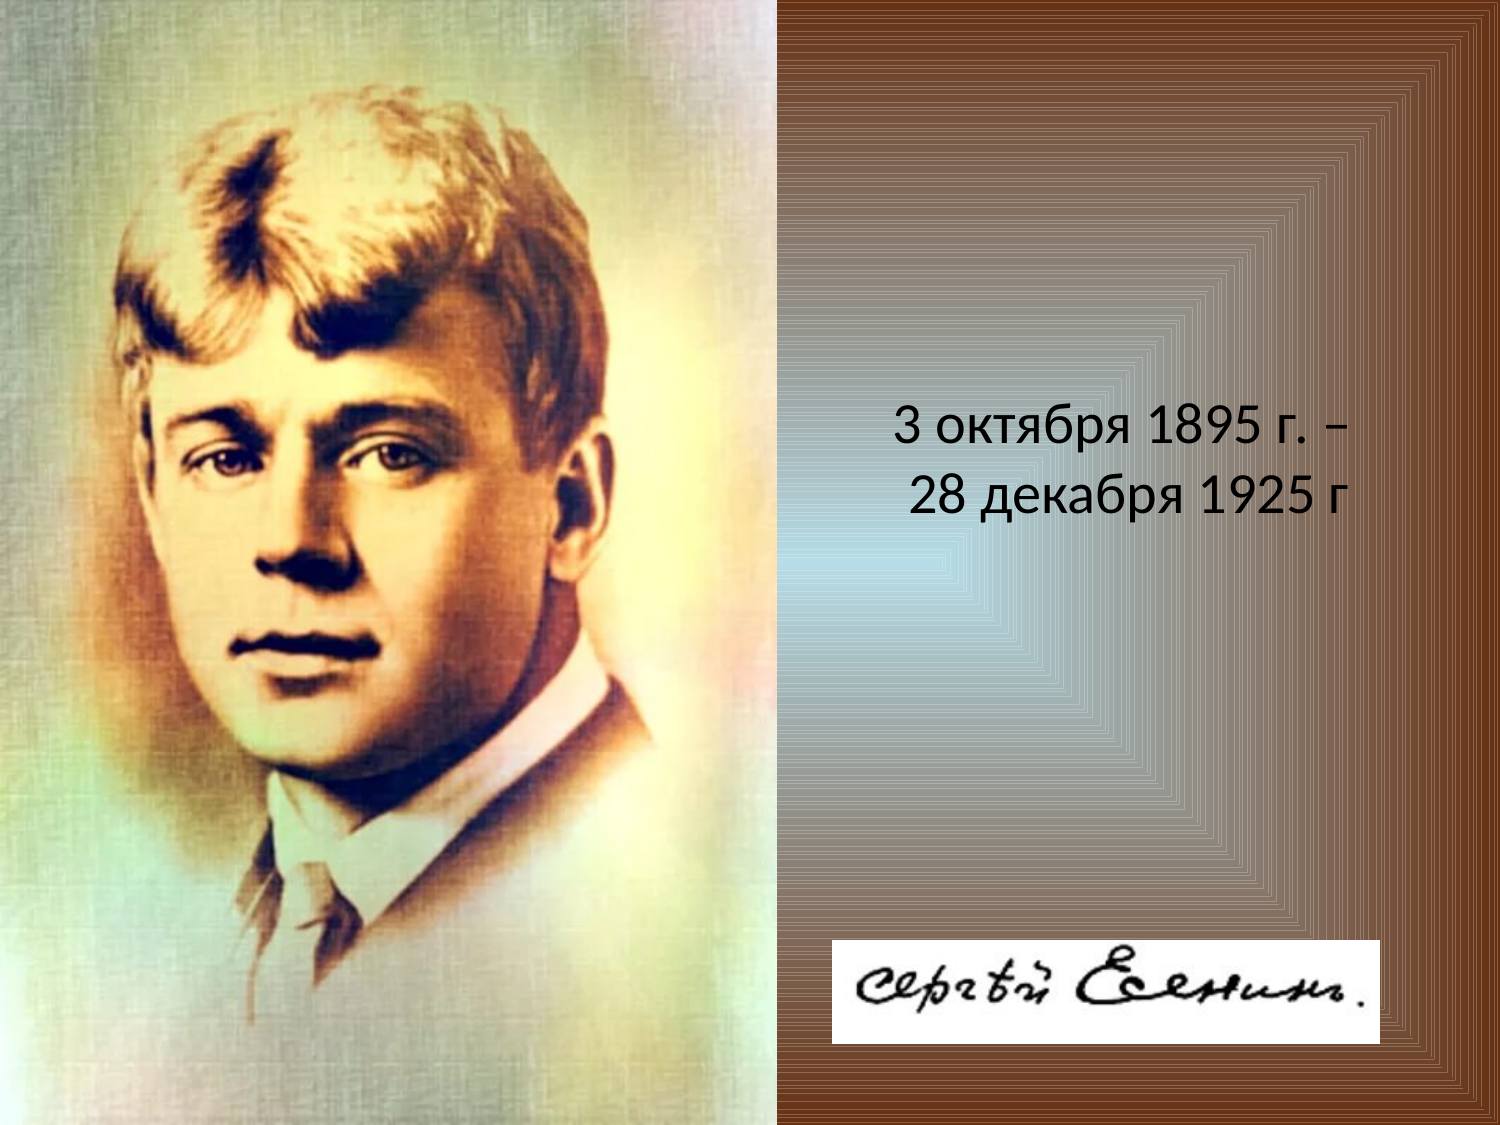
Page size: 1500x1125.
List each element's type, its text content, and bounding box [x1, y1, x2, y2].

title 3 октября 1895 г. – 28 декабря 1925 г [844, 361, 1414, 550]
picture [0, 0, 777, 1125]
picture [832, 940, 1380, 1044]
